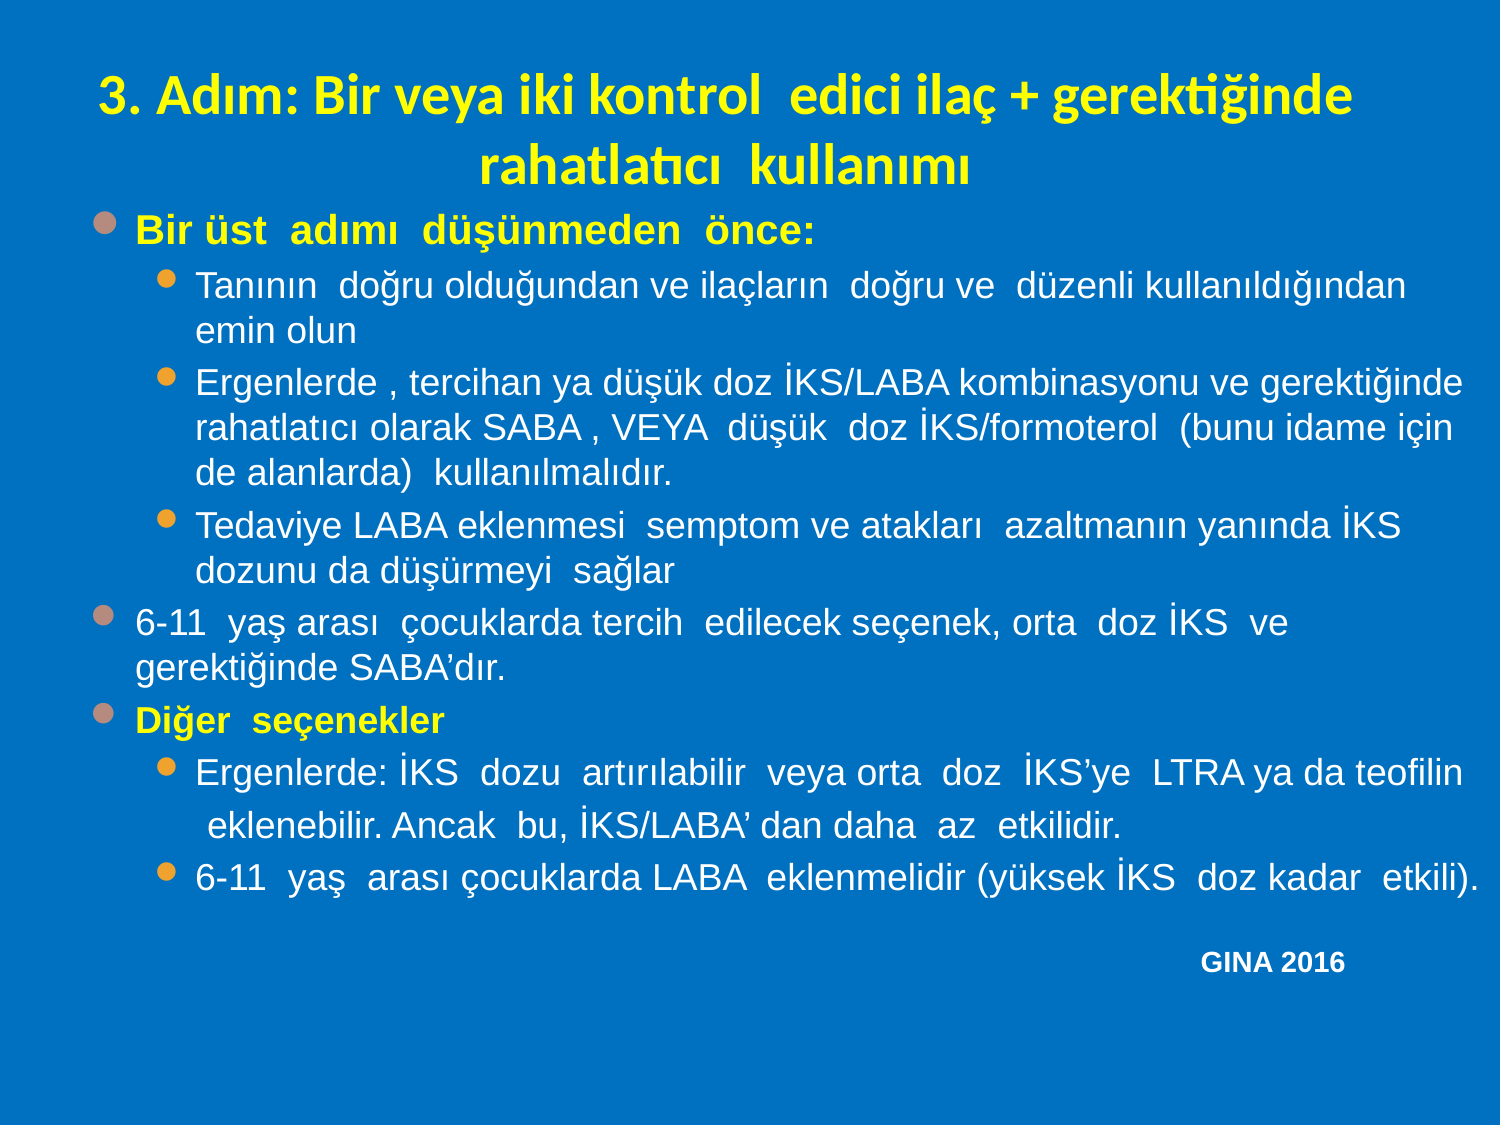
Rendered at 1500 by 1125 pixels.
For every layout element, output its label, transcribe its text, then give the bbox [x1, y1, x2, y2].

list Bir üst adımı düşünmeden önce: Tanının doğru olduğundan ve ilaçların doğru ve düzenli kullanıldığından emin olun Ergenlerde , tercihan ya düşük doz İKS/LABA kombinasyonu ve gerektiğinde rahatlatıcı olarak SABA , VEYA düşük doz İKS/formoterol (bunu idame için de alanlarda) kullanılmalıdır. Tedaviye LABA eklenmesi semptom ve atakları azaltmanın yanında İKS dozunu da düşürmeyi sağlar 6-11 yaş arası çocuklarda tercih edilecek seçenek, orta doz İKS ve gerektiğinde SABA’dır. Diğer seçenekler Ergenlerde: İKS dozu artırılabilir veya orta doz İKS’ye LTRA ya da teofilin eklenebilir. Ancak bu, İKS/LABA’ dan daha az etkilidir. 6-11 yaş arası çocuklarda LABA eklenmelidir (yüksek İKS doz kadar etkili). [75, 195, 1500, 1050]
title 3. Adım: Bir veya iki kontrol edici ilaç + gerektiğinde rahatlatıcı kullanımı [39, 50, 1413, 204]
text_box GINA 2016 [1185, 936, 1428, 987]
